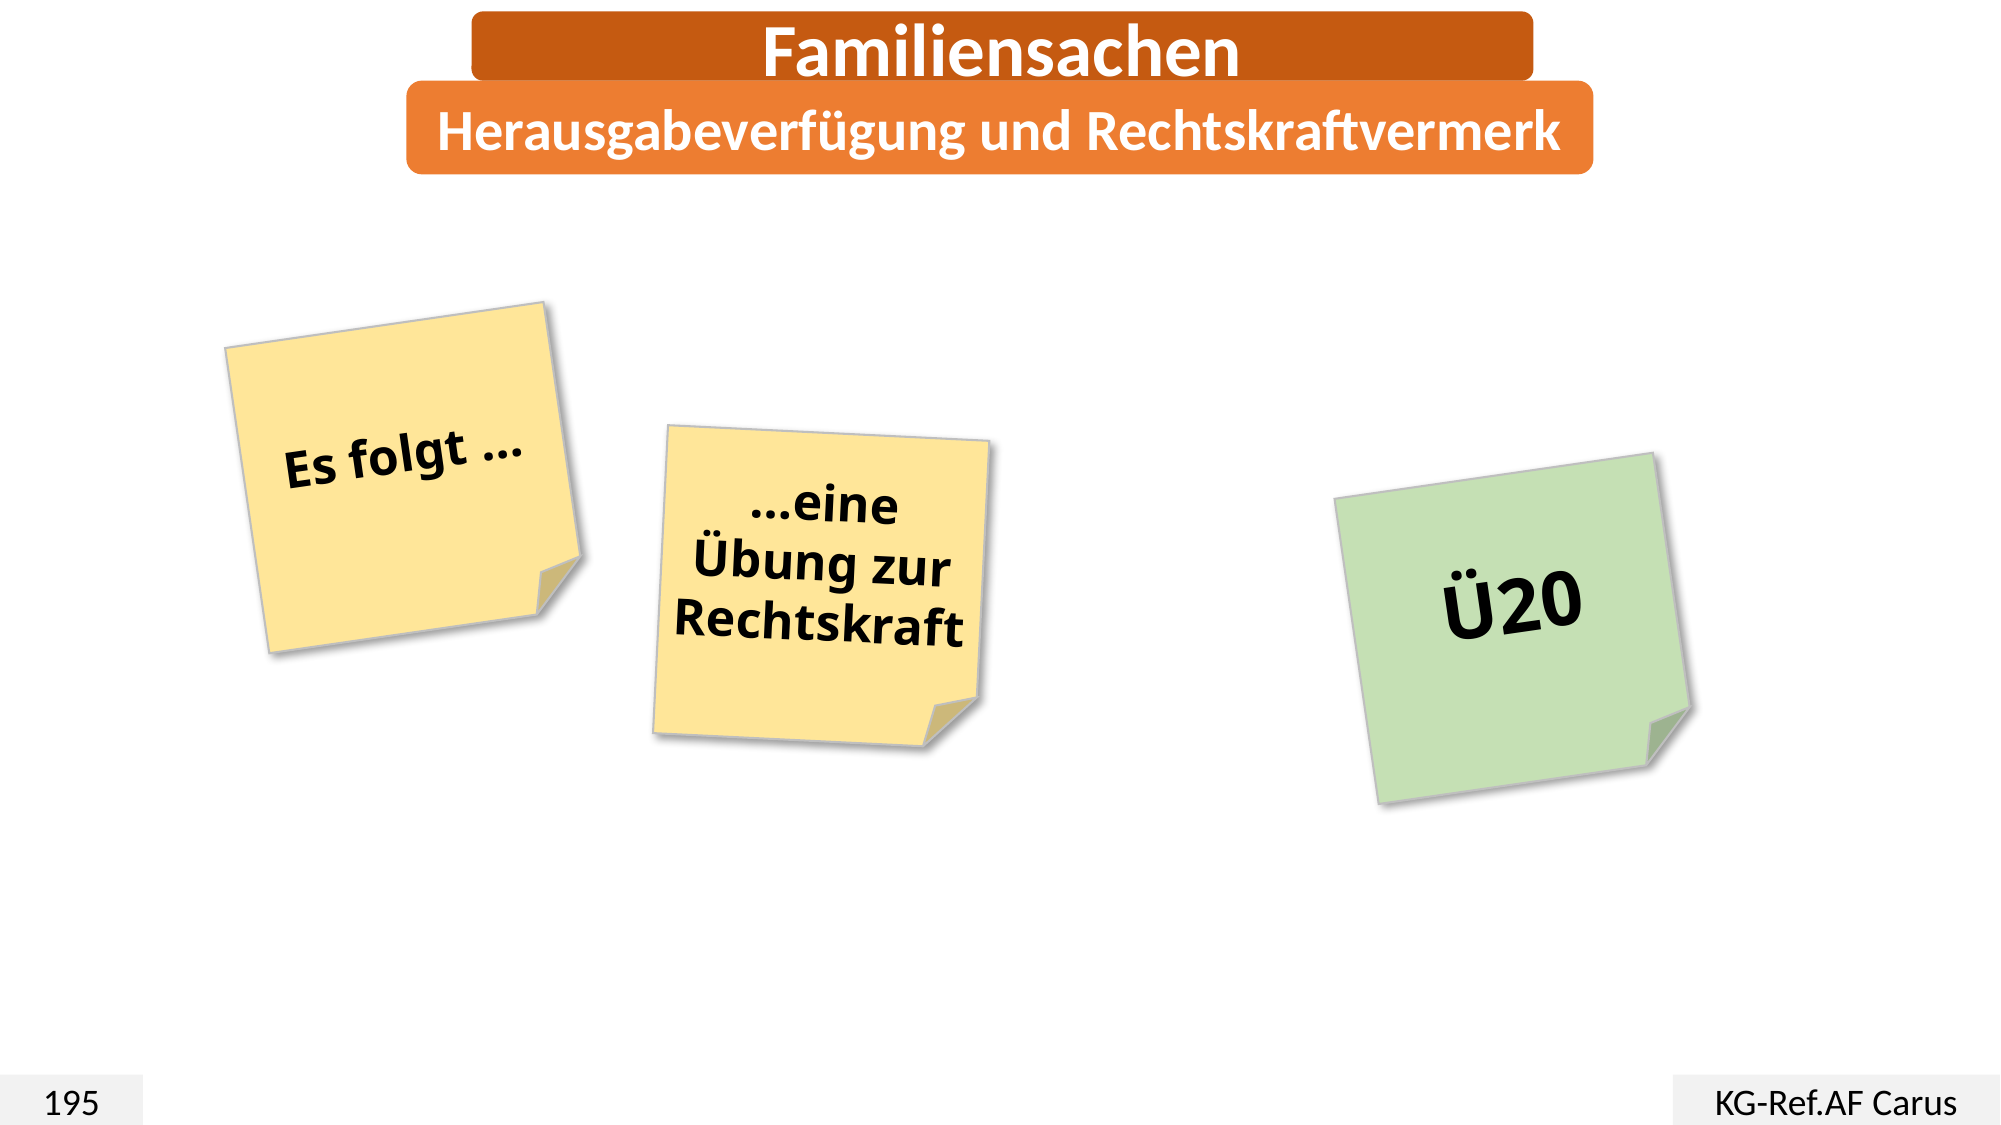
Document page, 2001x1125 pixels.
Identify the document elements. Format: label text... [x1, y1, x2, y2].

text_box Es folgt … [223, 300, 584, 655]
text_box Ü20 [1333, 451, 1693, 806]
text_box Familiensachen [470, 10, 1535, 82]
text_box …eine Übung zur Rechtskraft [651, 424, 991, 748]
text_box 195 [0, 1074, 144, 1125]
text_box Herausgabeverfügung und Rechtskraftvermerk [405, 79, 1595, 176]
text_box KG-Ref.AF Carus [1672, 1074, 2000, 1125]
